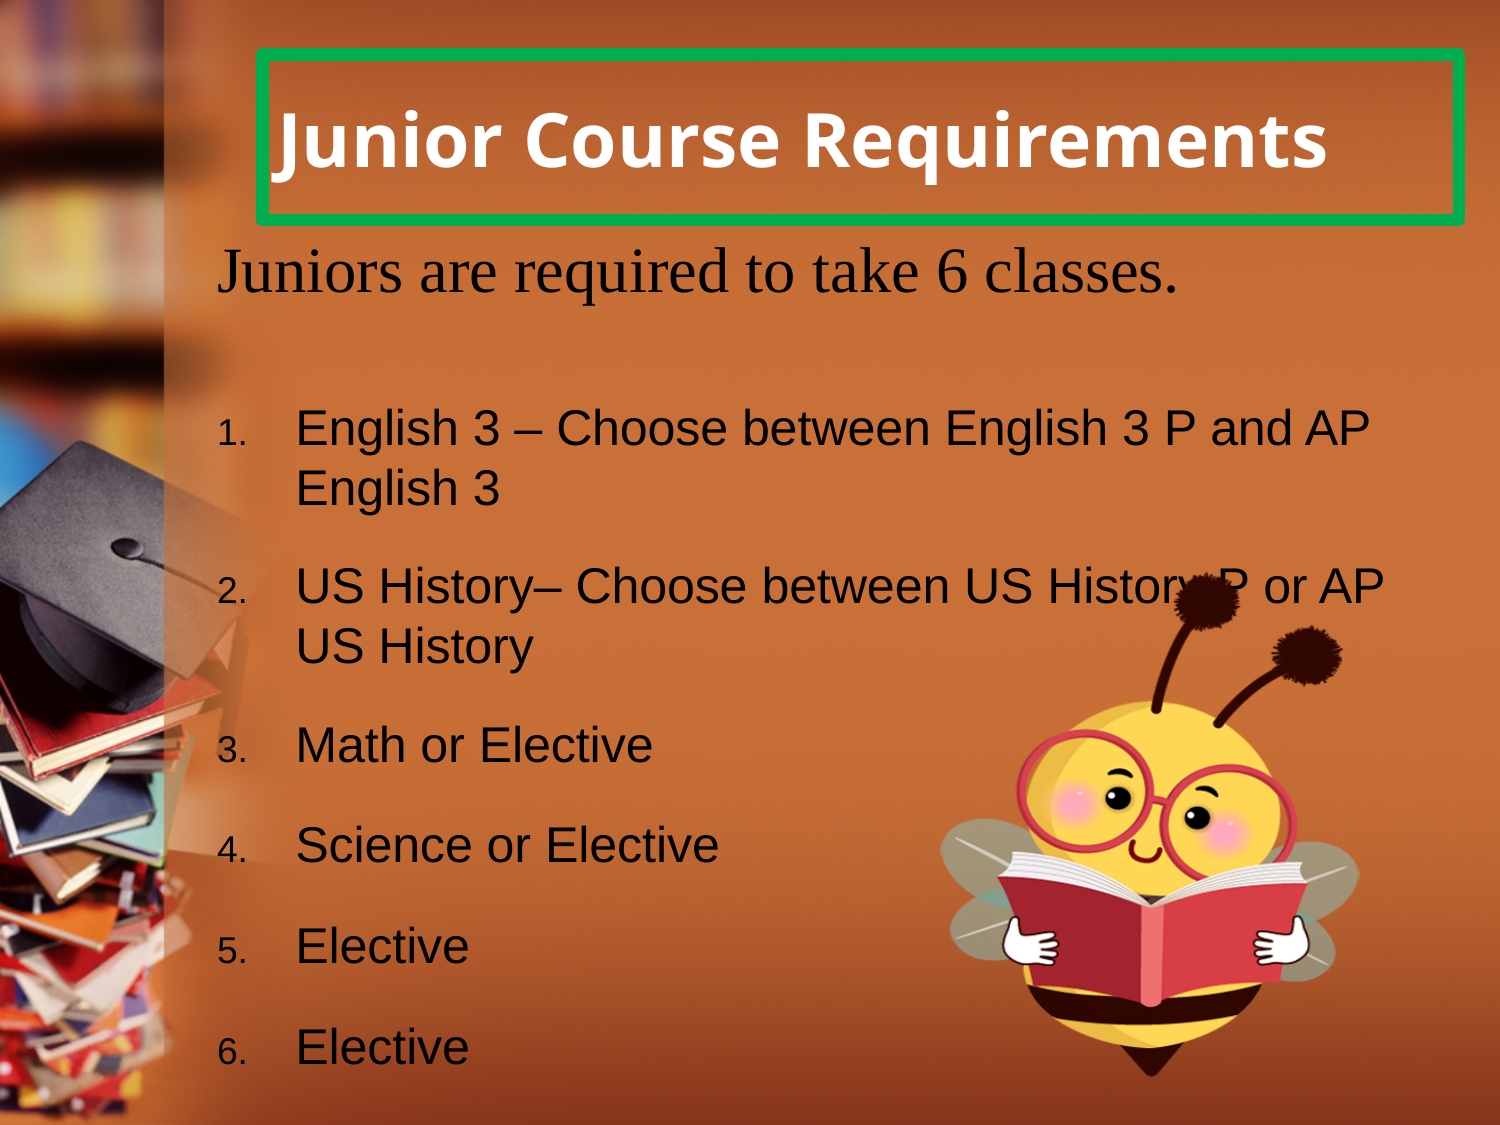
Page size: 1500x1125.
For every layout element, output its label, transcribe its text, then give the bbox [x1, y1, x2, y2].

picture [0, 0, 1500, 1125]
title Junior Course Requirements [262, 54, 1459, 220]
list Juniors are required to take 6 classes. English 3 – Choose between English 3 P and AP English 3 US History– Choose between US History P or AP US History Math or Elective Science or Elective Elective Elective [202, 220, 1471, 1083]
